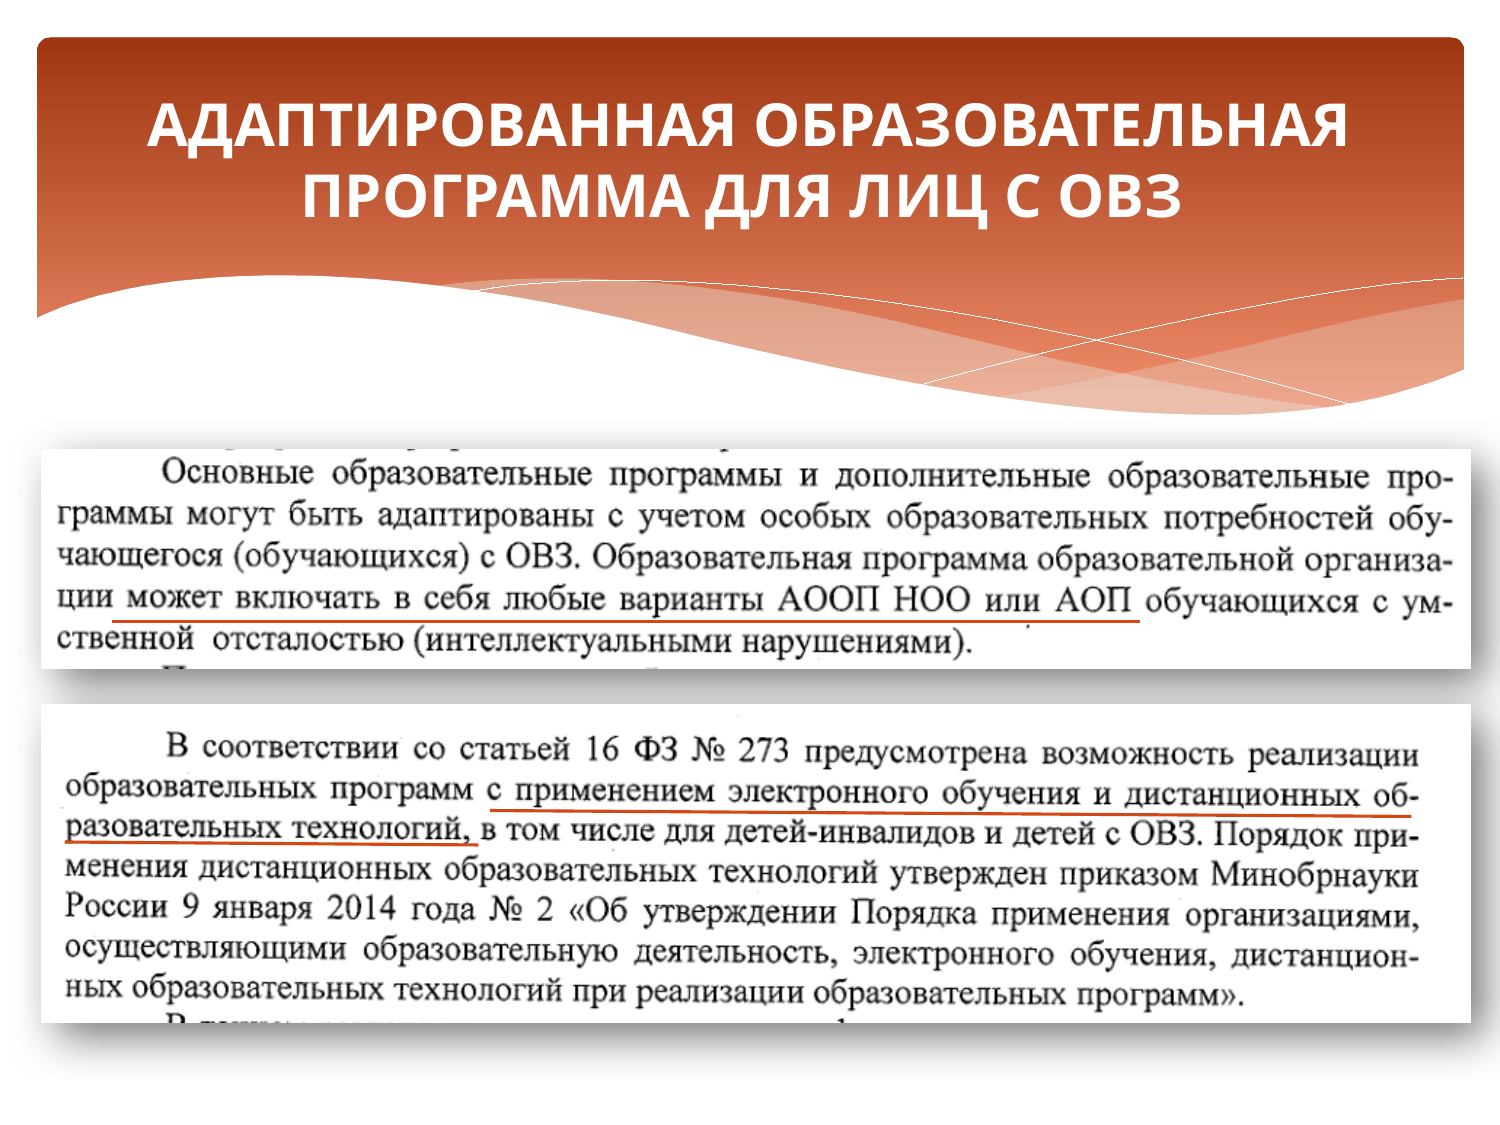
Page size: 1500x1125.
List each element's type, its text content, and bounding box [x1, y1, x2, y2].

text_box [64, 841, 479, 846]
picture [41, 703, 1471, 1024]
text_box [489, 810, 1412, 817]
title АДАПТИРОВАННАЯ ОБРАЗОВАТЕЛЬНАЯ ПРОГРАММА ДЛЯ ЛИЦ С ОВЗ [75, 55, 1425, 261]
picture [41, 449, 1471, 669]
